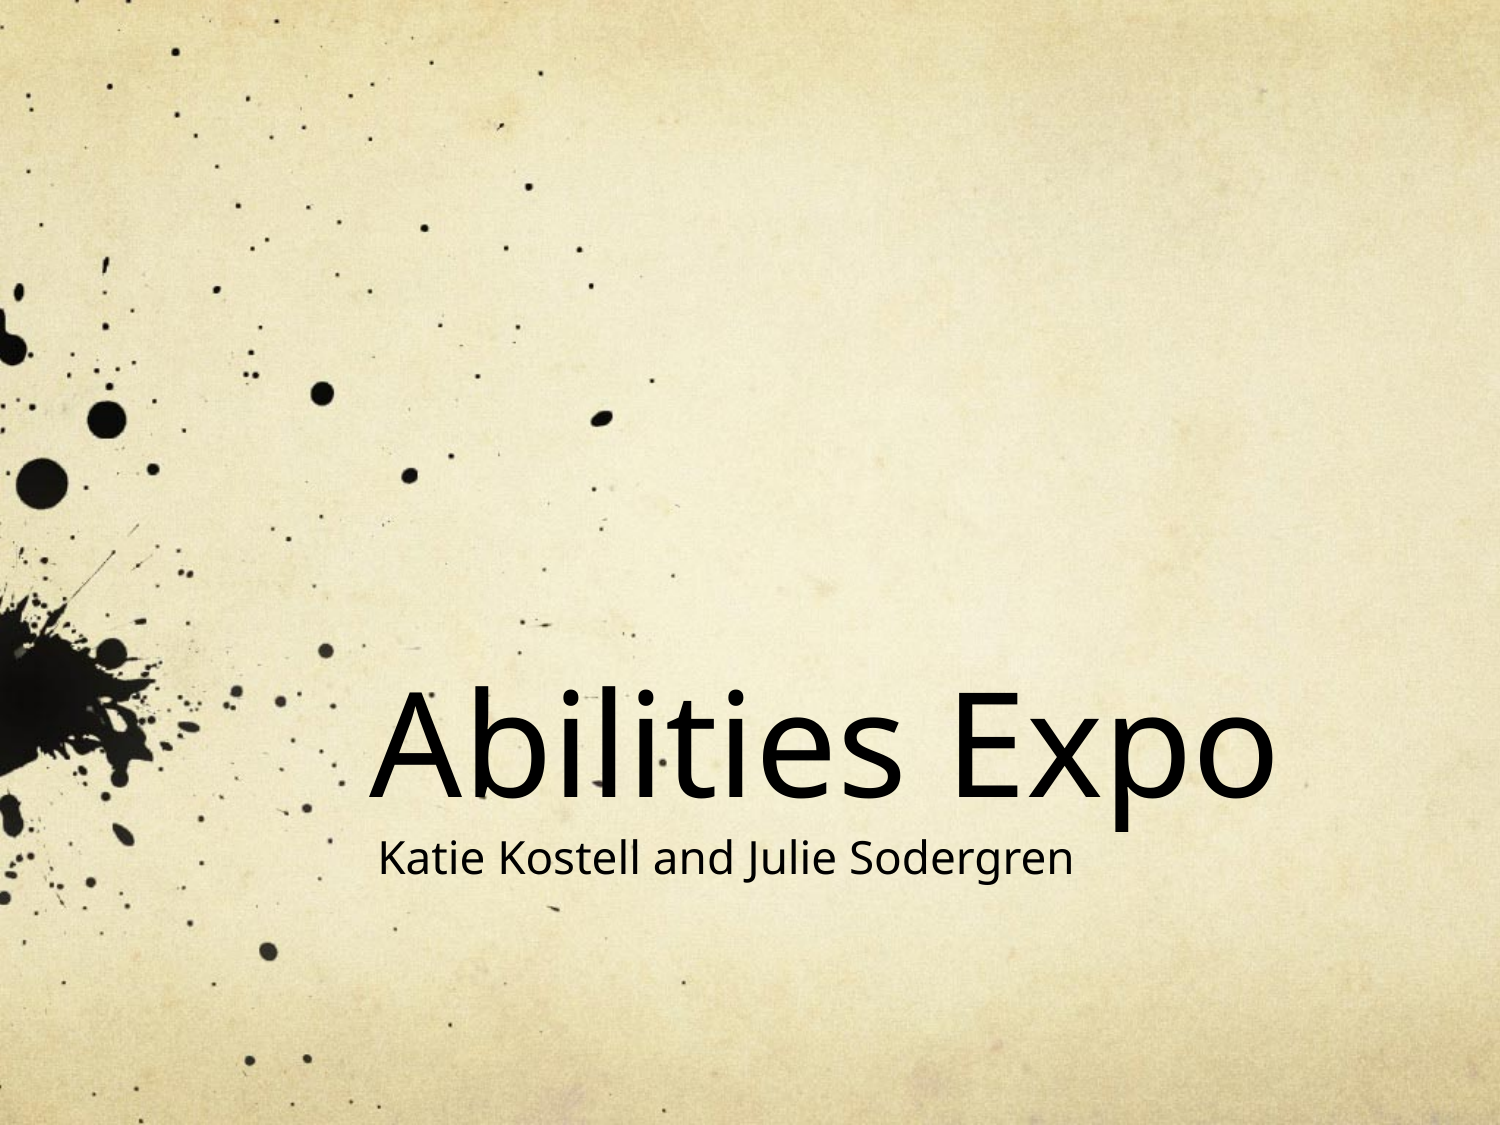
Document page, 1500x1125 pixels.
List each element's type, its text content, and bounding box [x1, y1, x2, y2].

picture [0, 0, 1500, 1125]
title Abilities Expo [362, 512, 1425, 827]
subtitle Katie Kostell and Julie Sodergren [362, 829, 1425, 1023]
